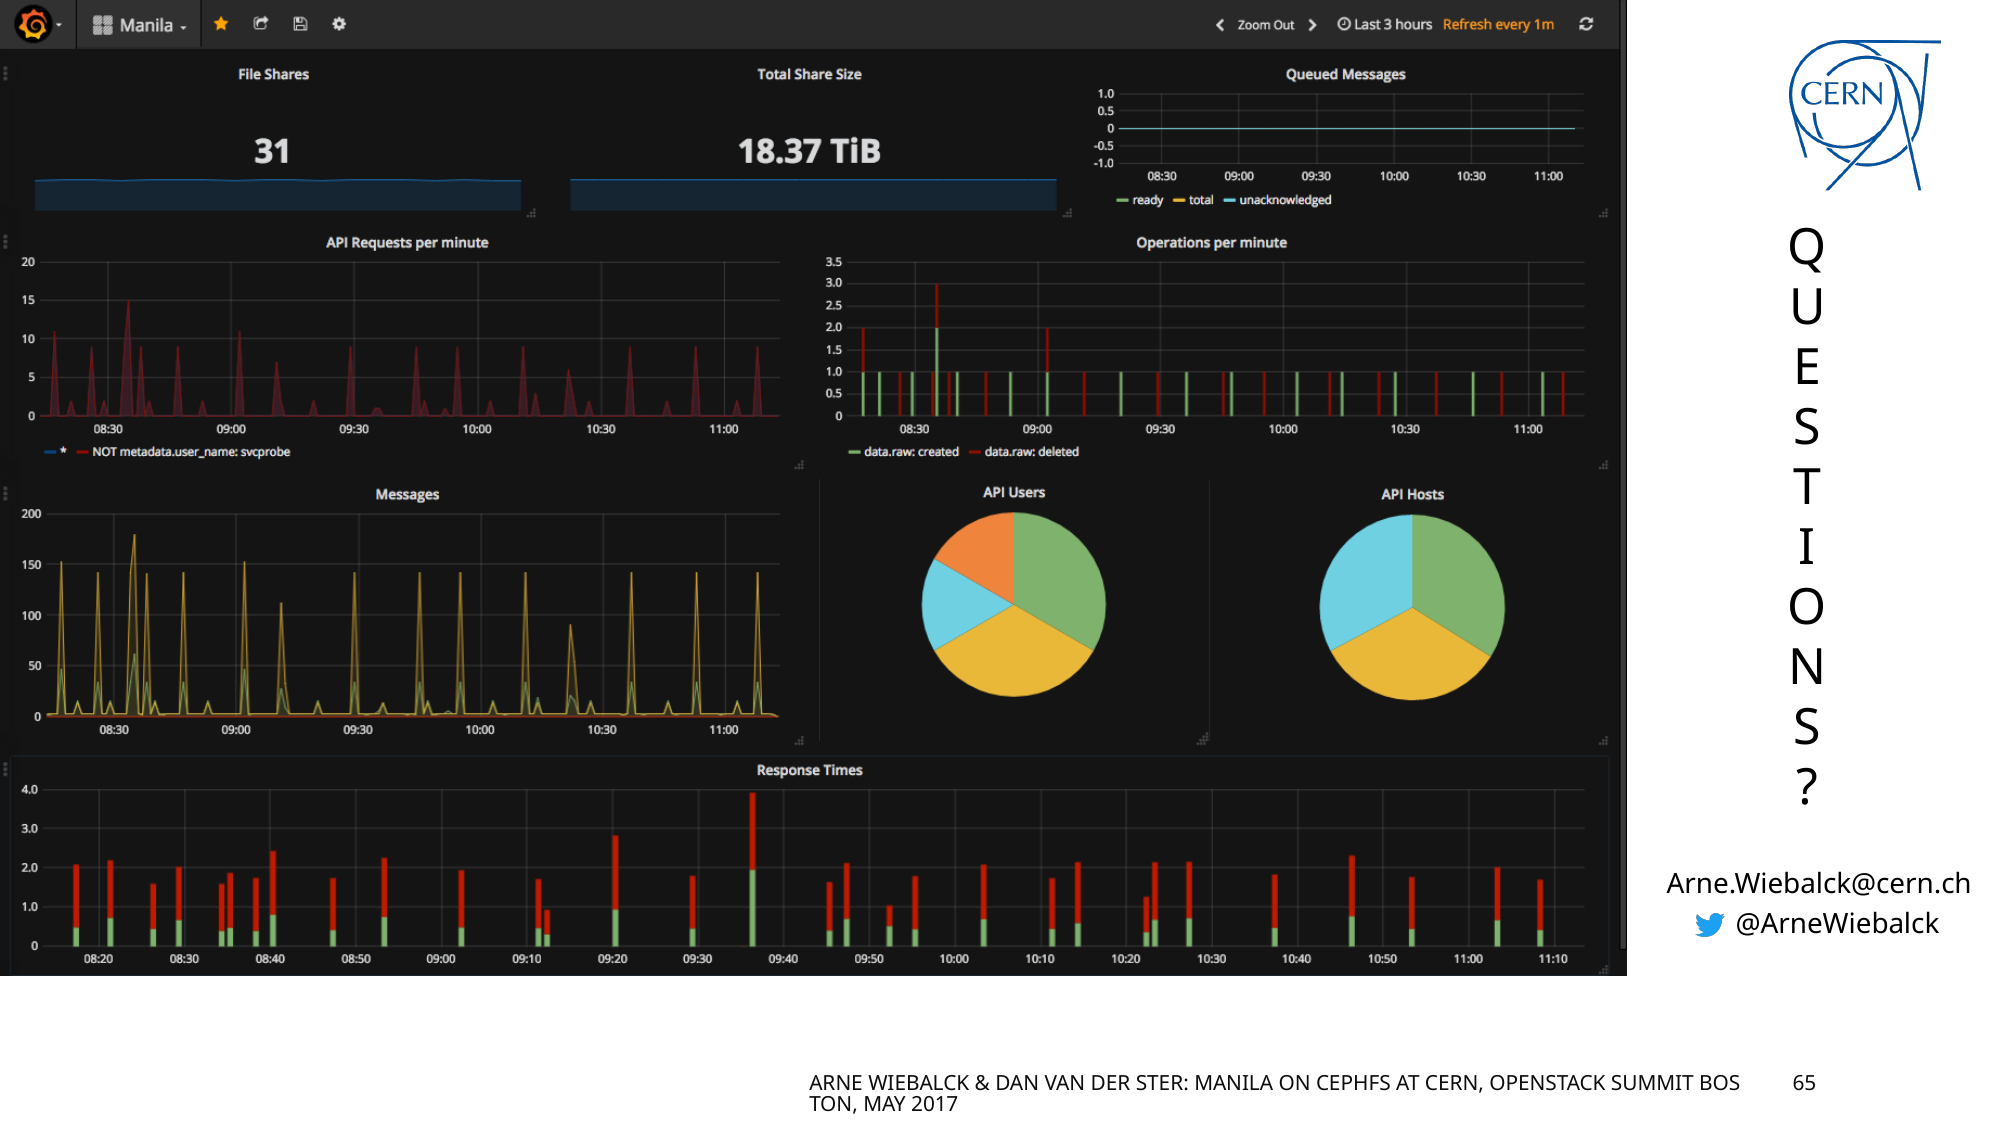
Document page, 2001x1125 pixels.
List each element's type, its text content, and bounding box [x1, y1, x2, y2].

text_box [0, 0, 1627, 976]
text_box Arne.Wiebalck@cern.ch @ArneWiebalck [1651, 851, 1987, 947]
picture [1694, 912, 1725, 937]
text_box Q U E S T I O N S ? [1773, 207, 1842, 823]
footer Arne Wiebalck & Dan van der Ster: Manila on CephFS at CERN, OpenStack Summit Boston, May 2017 [794, 1061, 1763, 1107]
slide_number 65 [1777, 1061, 1938, 1107]
picture [1789, 39, 1941, 191]
